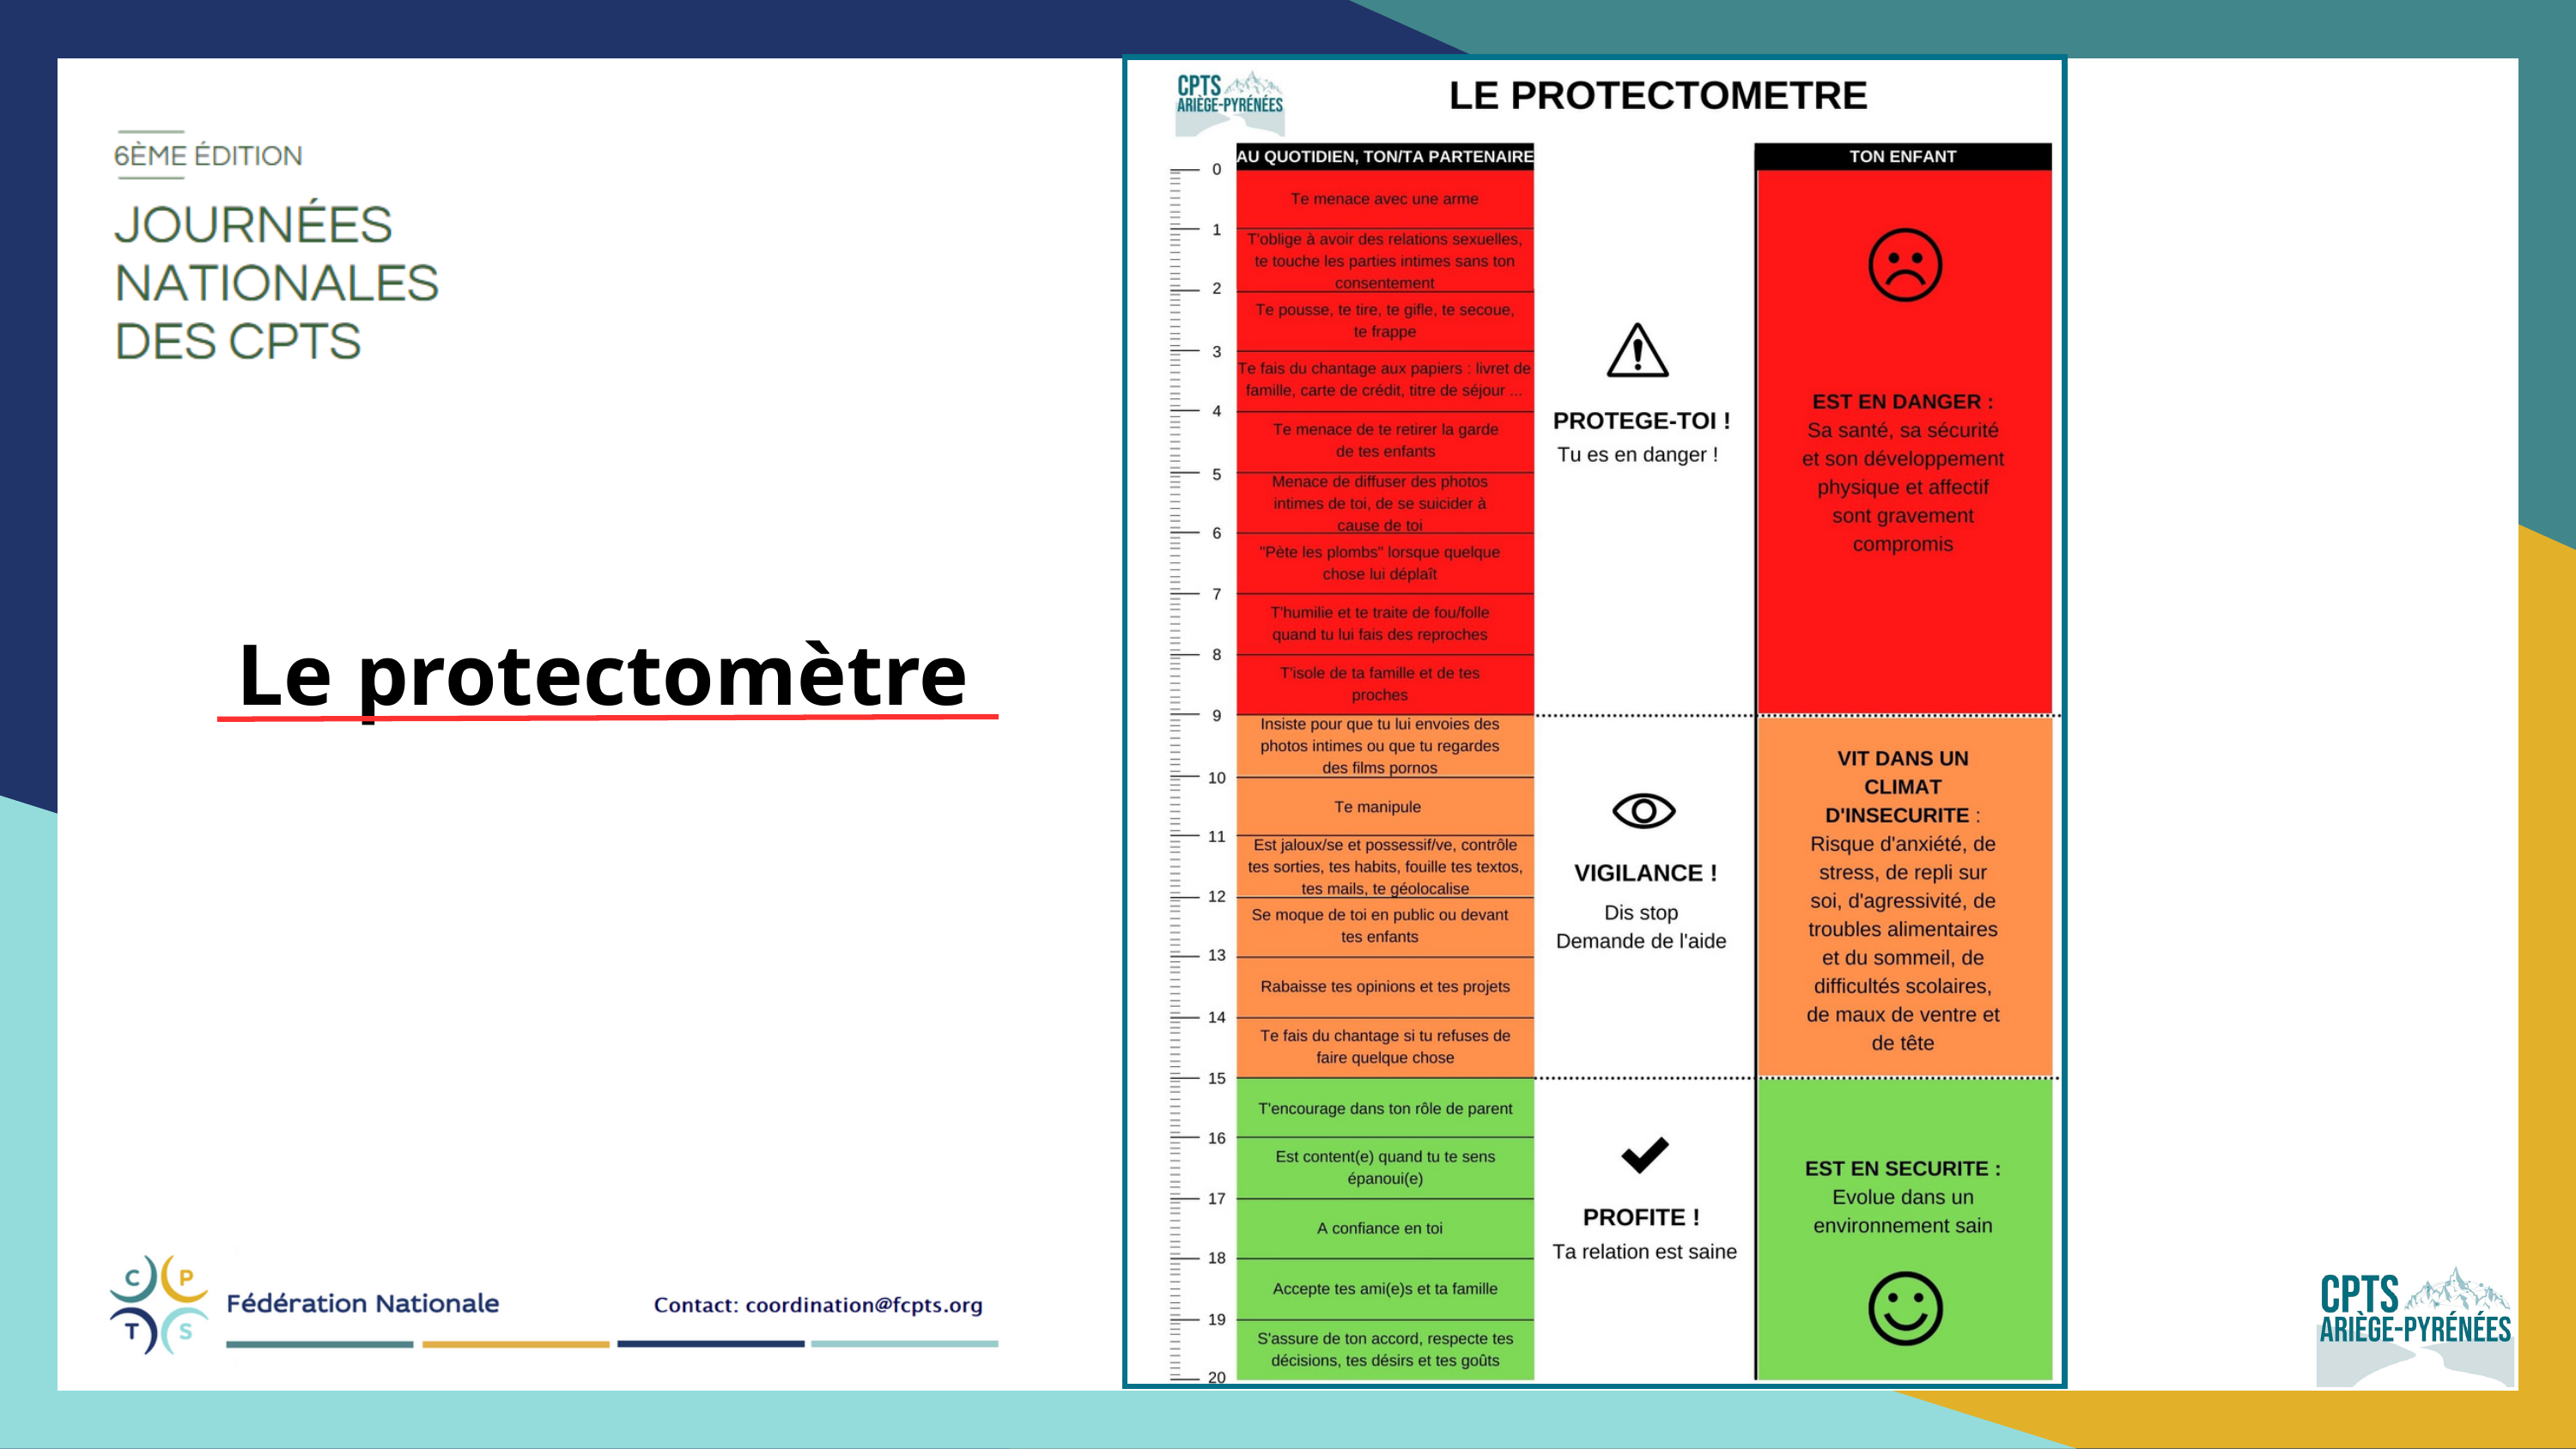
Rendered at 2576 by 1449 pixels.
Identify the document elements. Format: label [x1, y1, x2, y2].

text_box [0, 0, 2576, 1449]
